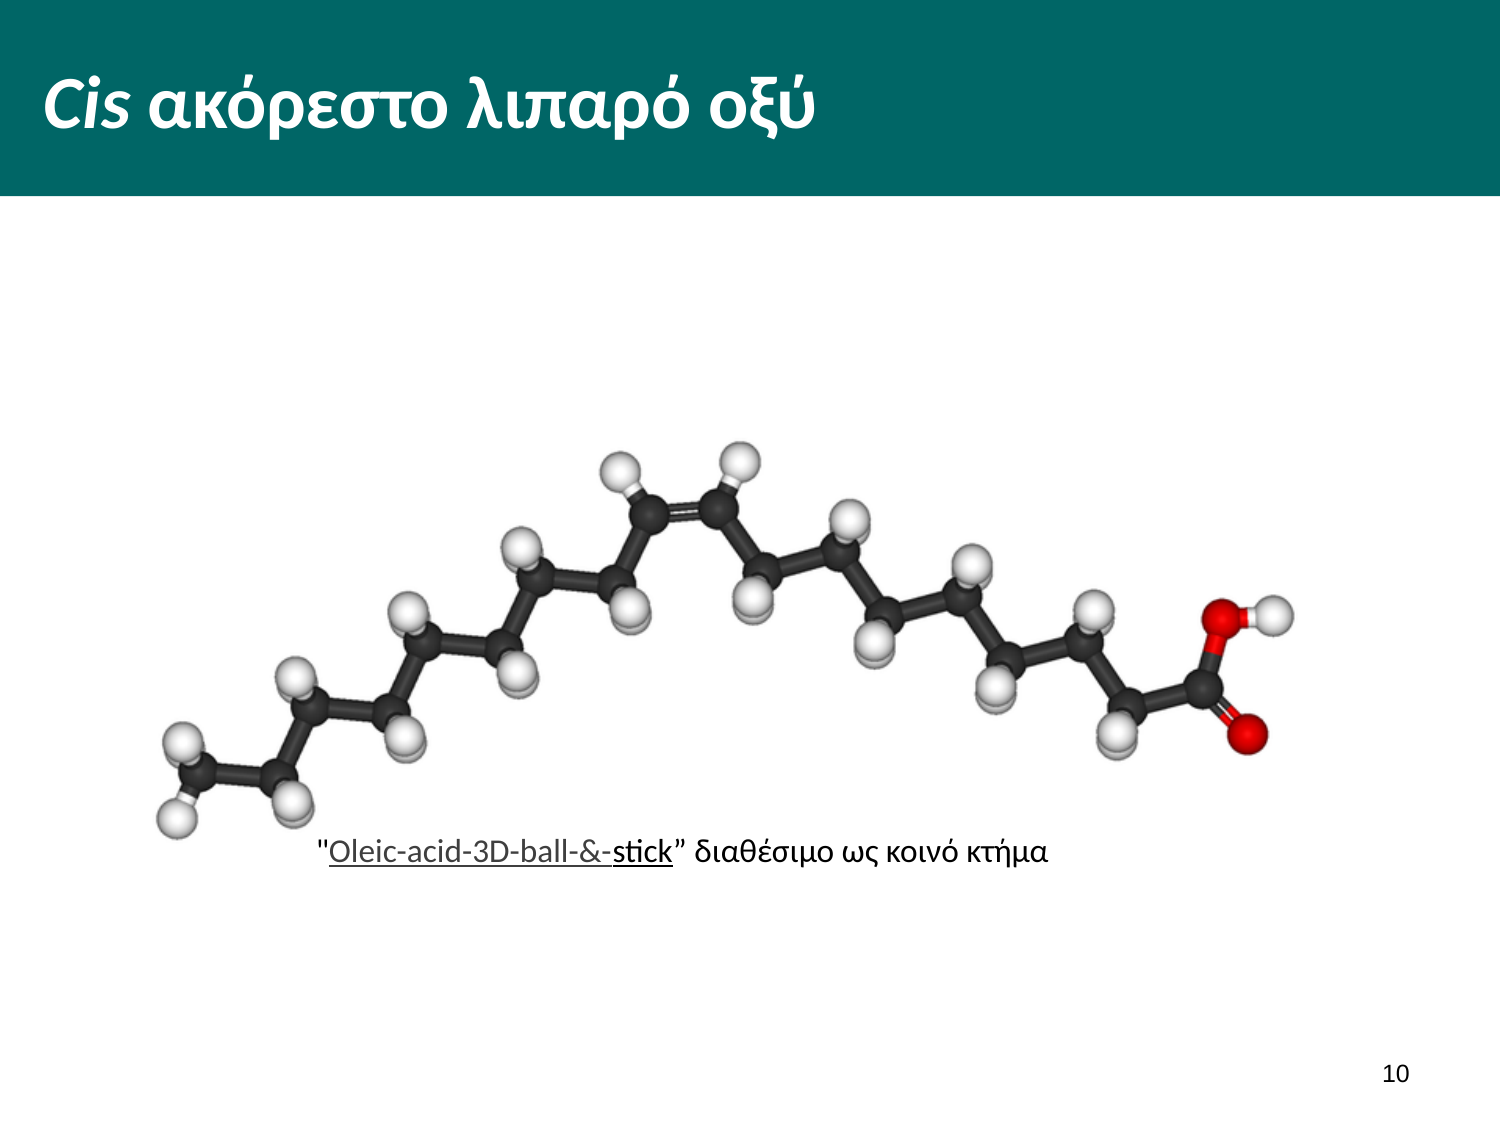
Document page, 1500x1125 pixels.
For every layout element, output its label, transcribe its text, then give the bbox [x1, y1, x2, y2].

slide_number 9 [1074, 1042, 1425, 1103]
picture [100, 385, 1351, 897]
title Cis ακόρεστο λιπαρό οξύ [0, 0, 1500, 197]
